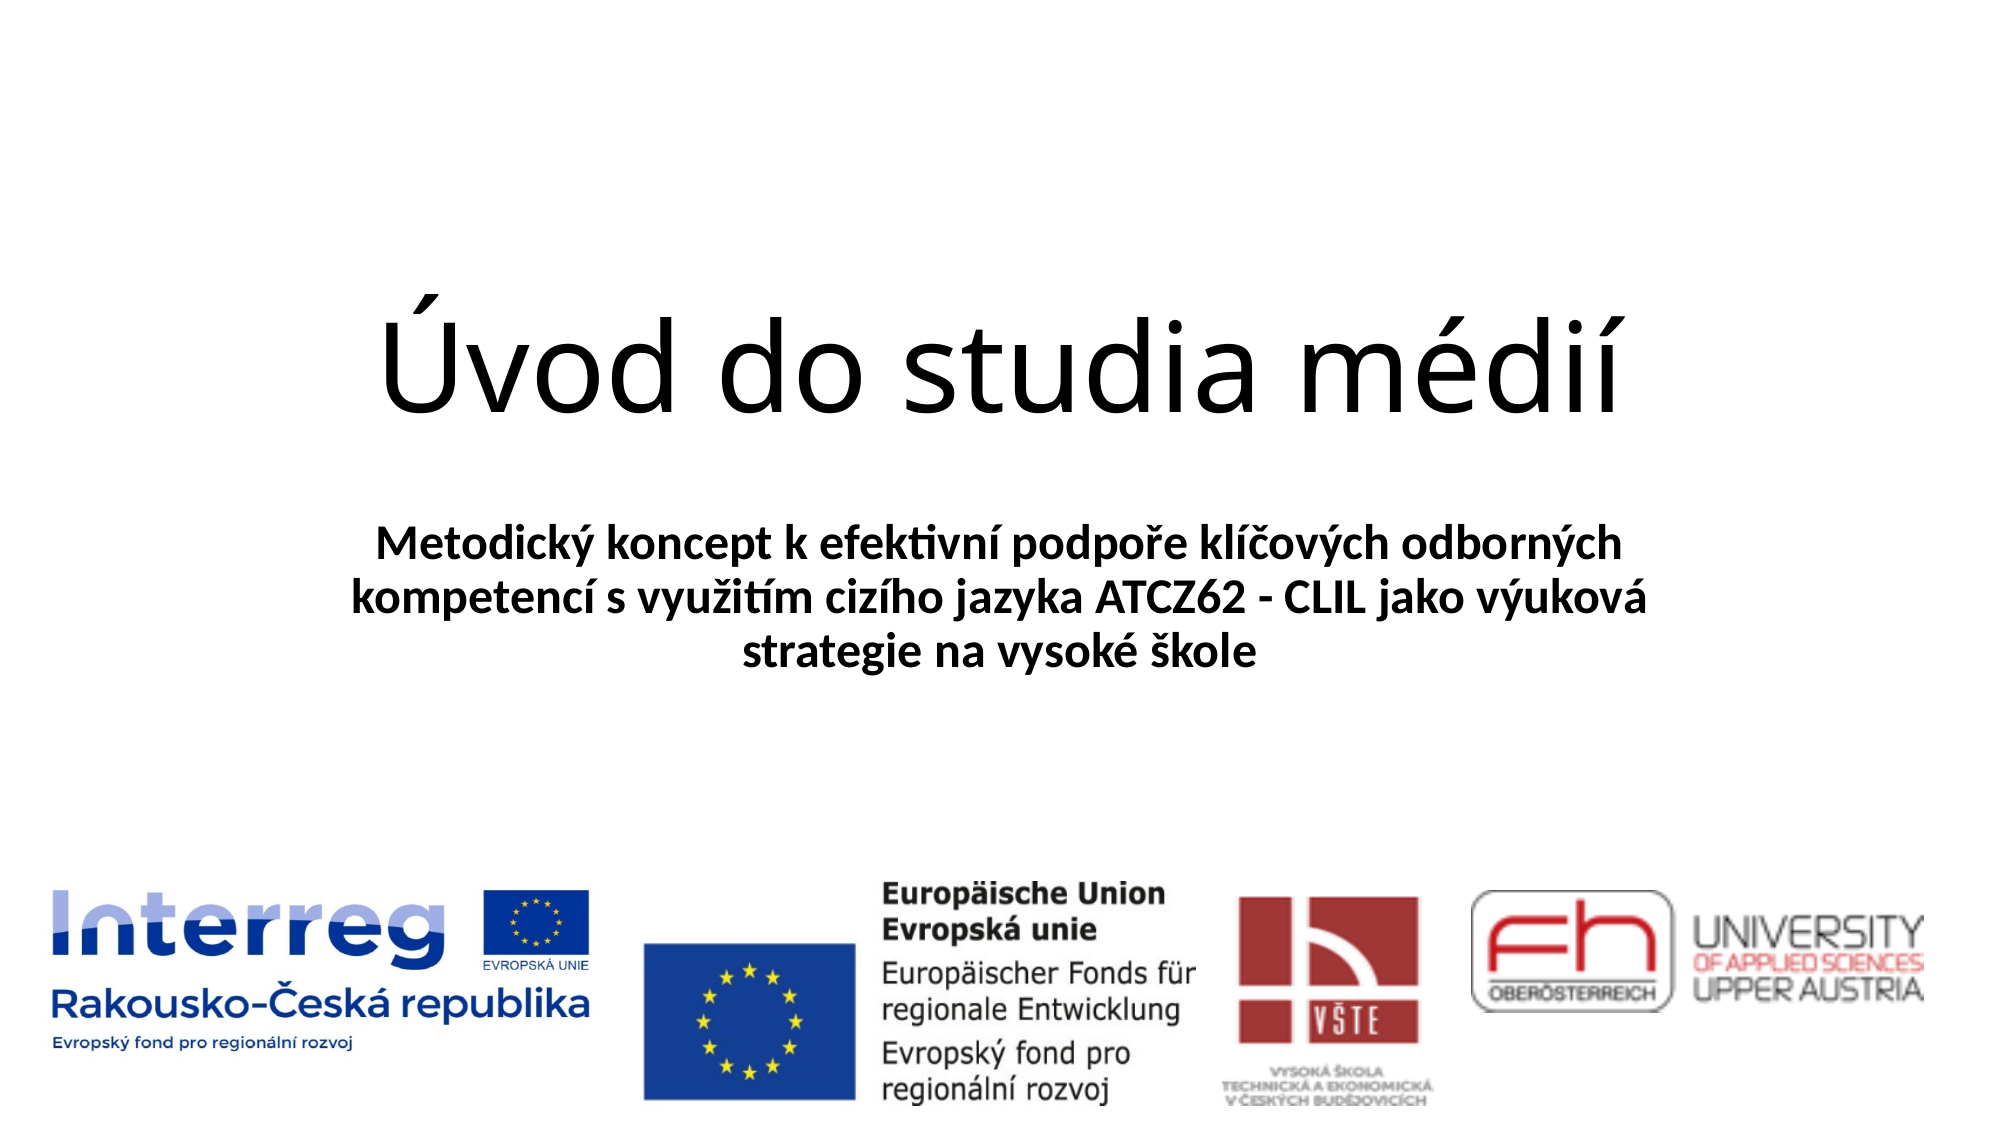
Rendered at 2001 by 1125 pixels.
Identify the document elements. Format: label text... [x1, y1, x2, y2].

subtitle Metodický koncept k efektivní podpoře klíčových odborných kompetencí s využitím cizího jazyka ATCZ62 - CLIL jako výuková strategie na vysoké škole [249, 508, 1750, 781]
picture [1222, 896, 1434, 1106]
picture [0, 840, 1196, 1125]
title Úvod do studia médií [249, 55, 1750, 448]
picture [1471, 890, 1924, 1013]
